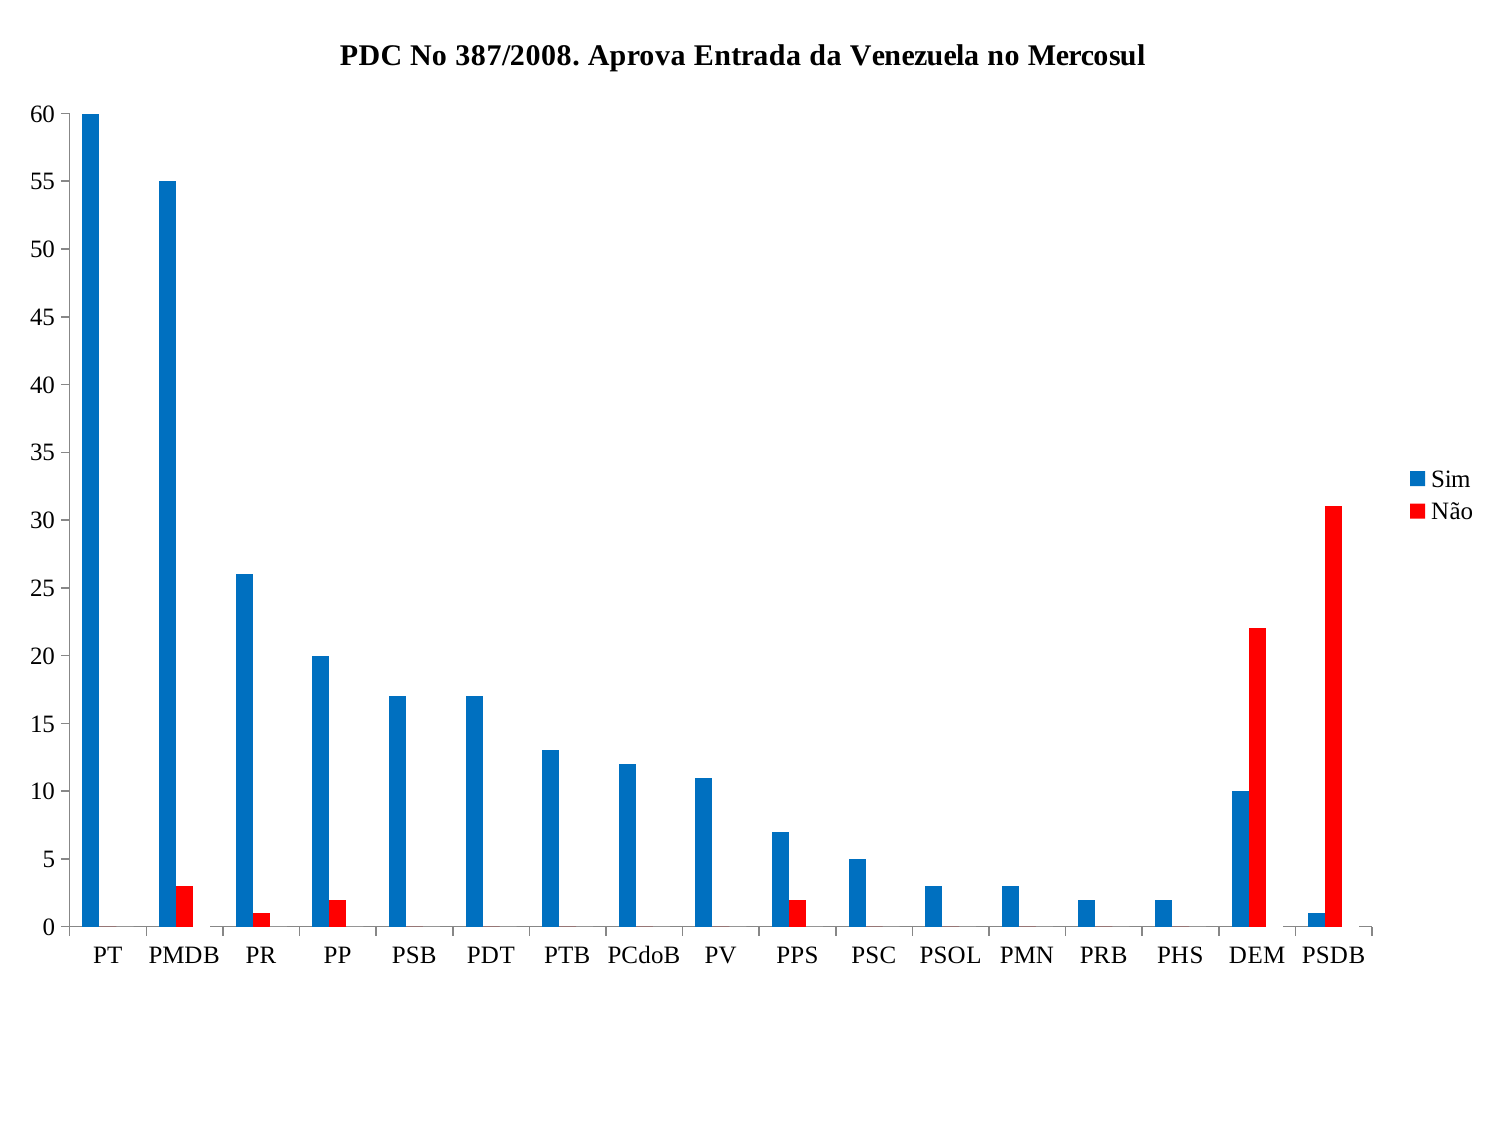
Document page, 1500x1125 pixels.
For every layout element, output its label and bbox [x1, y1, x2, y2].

chart [0, 1, 1495, 988]
